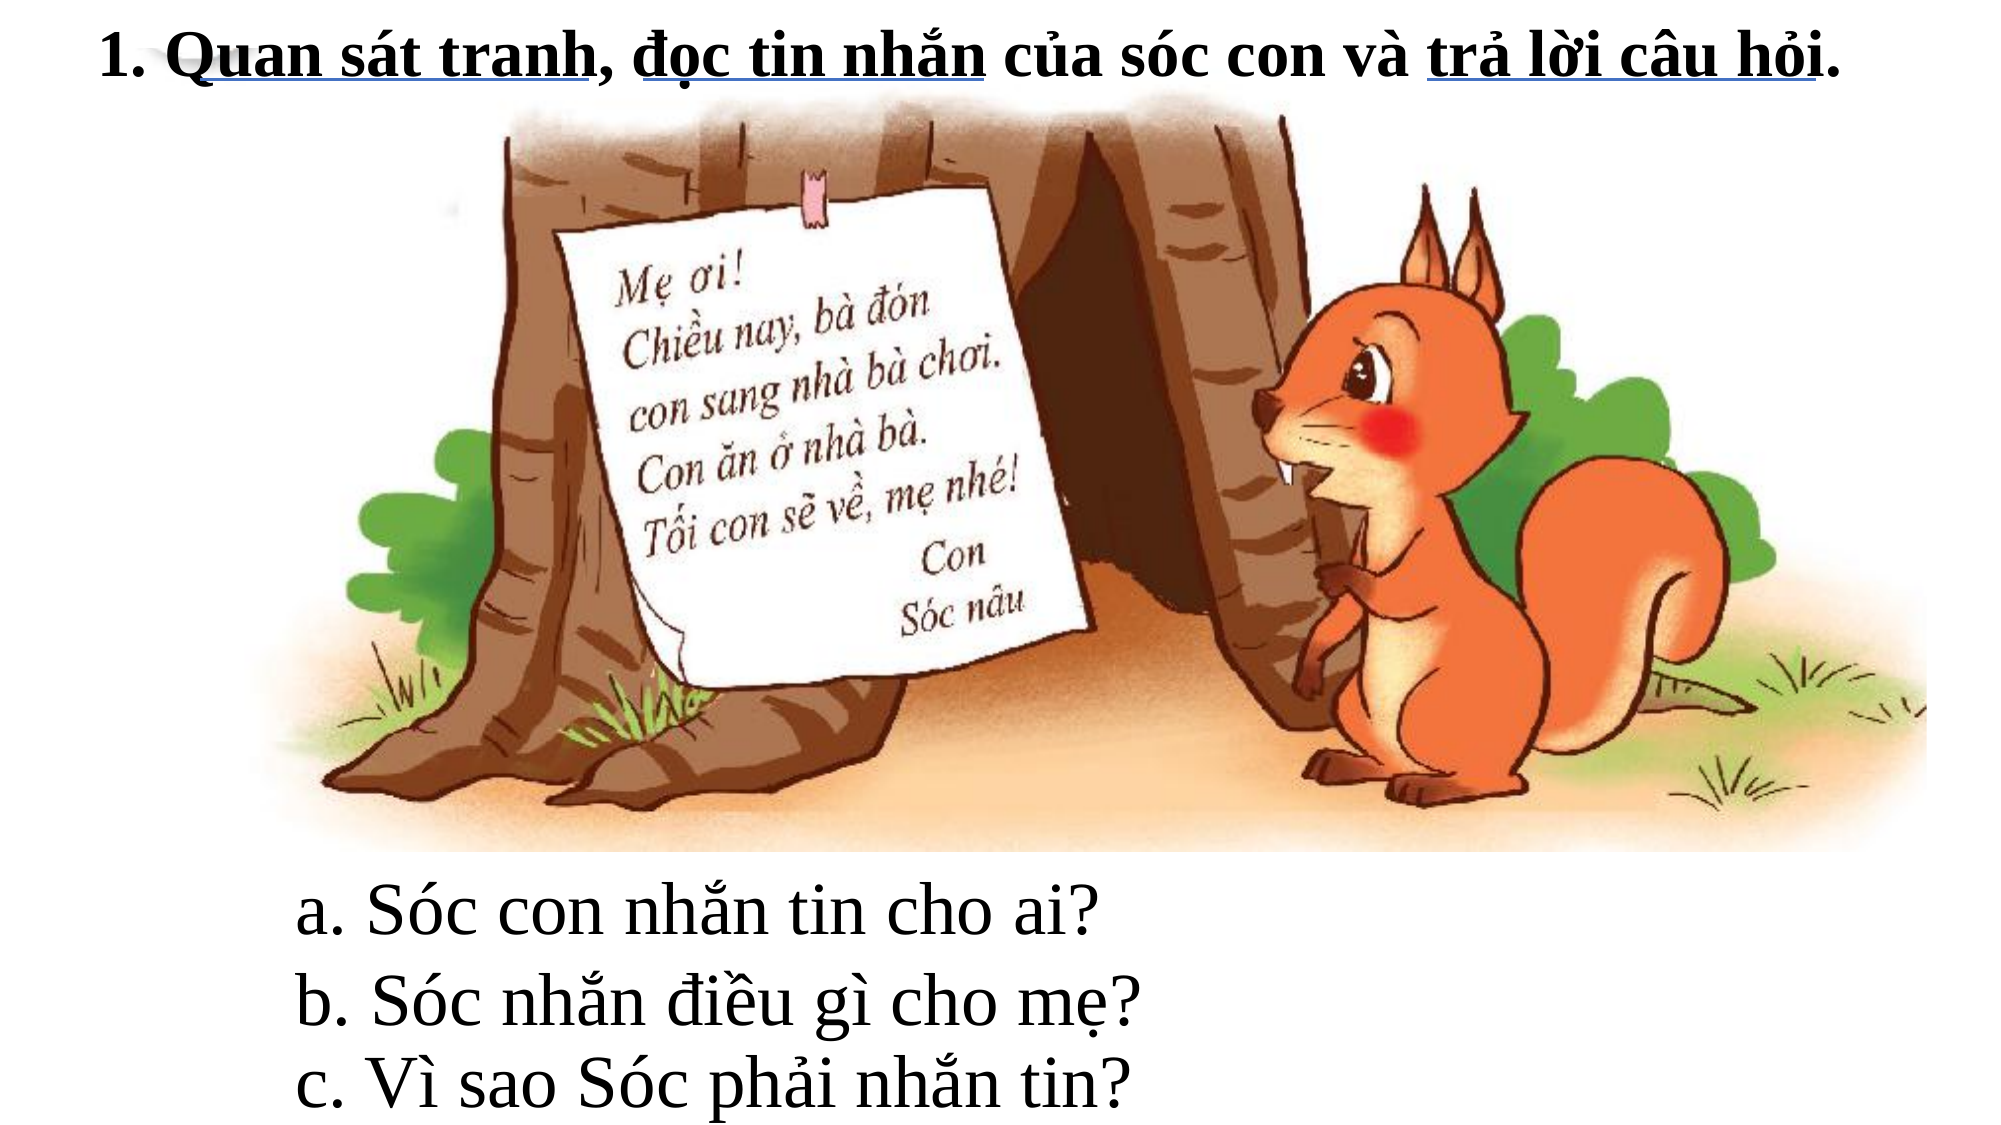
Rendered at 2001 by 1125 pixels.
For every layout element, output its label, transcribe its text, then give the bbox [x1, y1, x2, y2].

text_box b. Sóc nhắn điều gì cho mẹ? [280, 943, 1312, 1049]
picture [113, 48, 1927, 852]
text_box a. Sóc con nhắn tin cho ai? [280, 852, 1269, 943]
text_box c. Vì sao Sóc phải nhắn tin? [280, 1025, 1209, 1125]
text_box 1. Quan sát tranh, đọc tin nhắn của sóc con và trả lời câu hỏi. [82, 1, 1884, 97]
